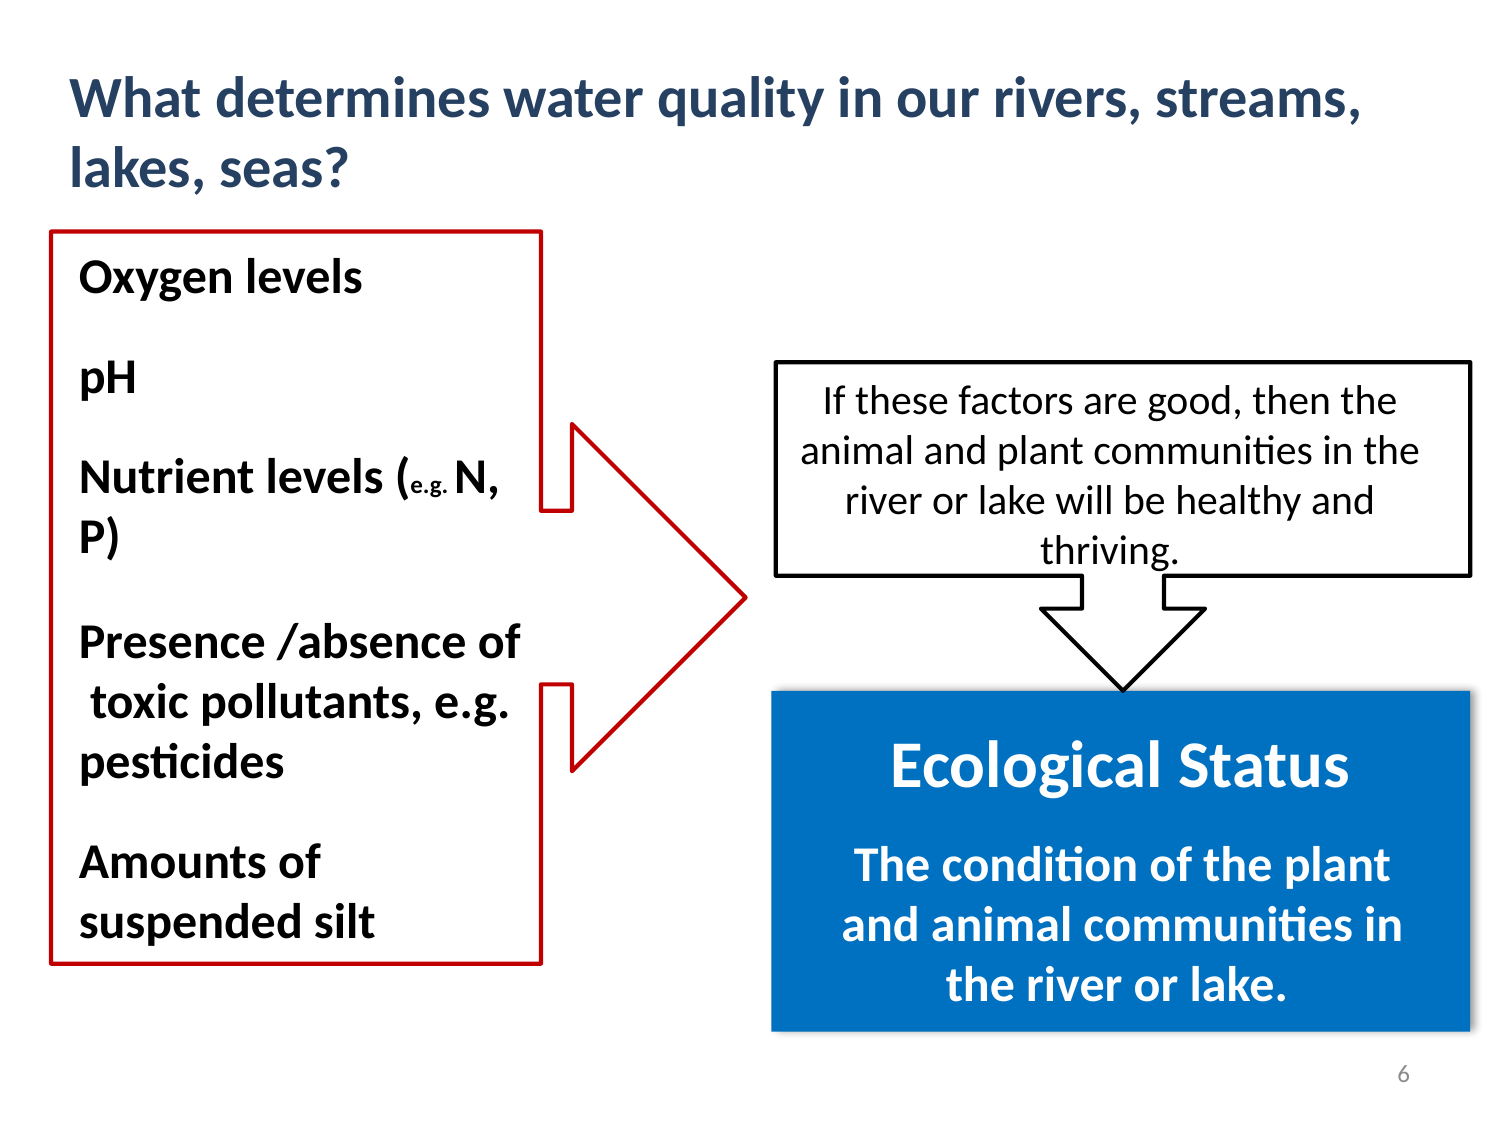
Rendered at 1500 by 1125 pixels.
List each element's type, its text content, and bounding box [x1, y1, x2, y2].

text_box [50, 231, 746, 969]
slide_number 6 [1074, 1042, 1425, 1103]
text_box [775, 361, 1471, 691]
text_box What determines water quality in our rivers, streams, lakes, seas? [54, 51, 1391, 207]
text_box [770, 693, 1471, 1032]
